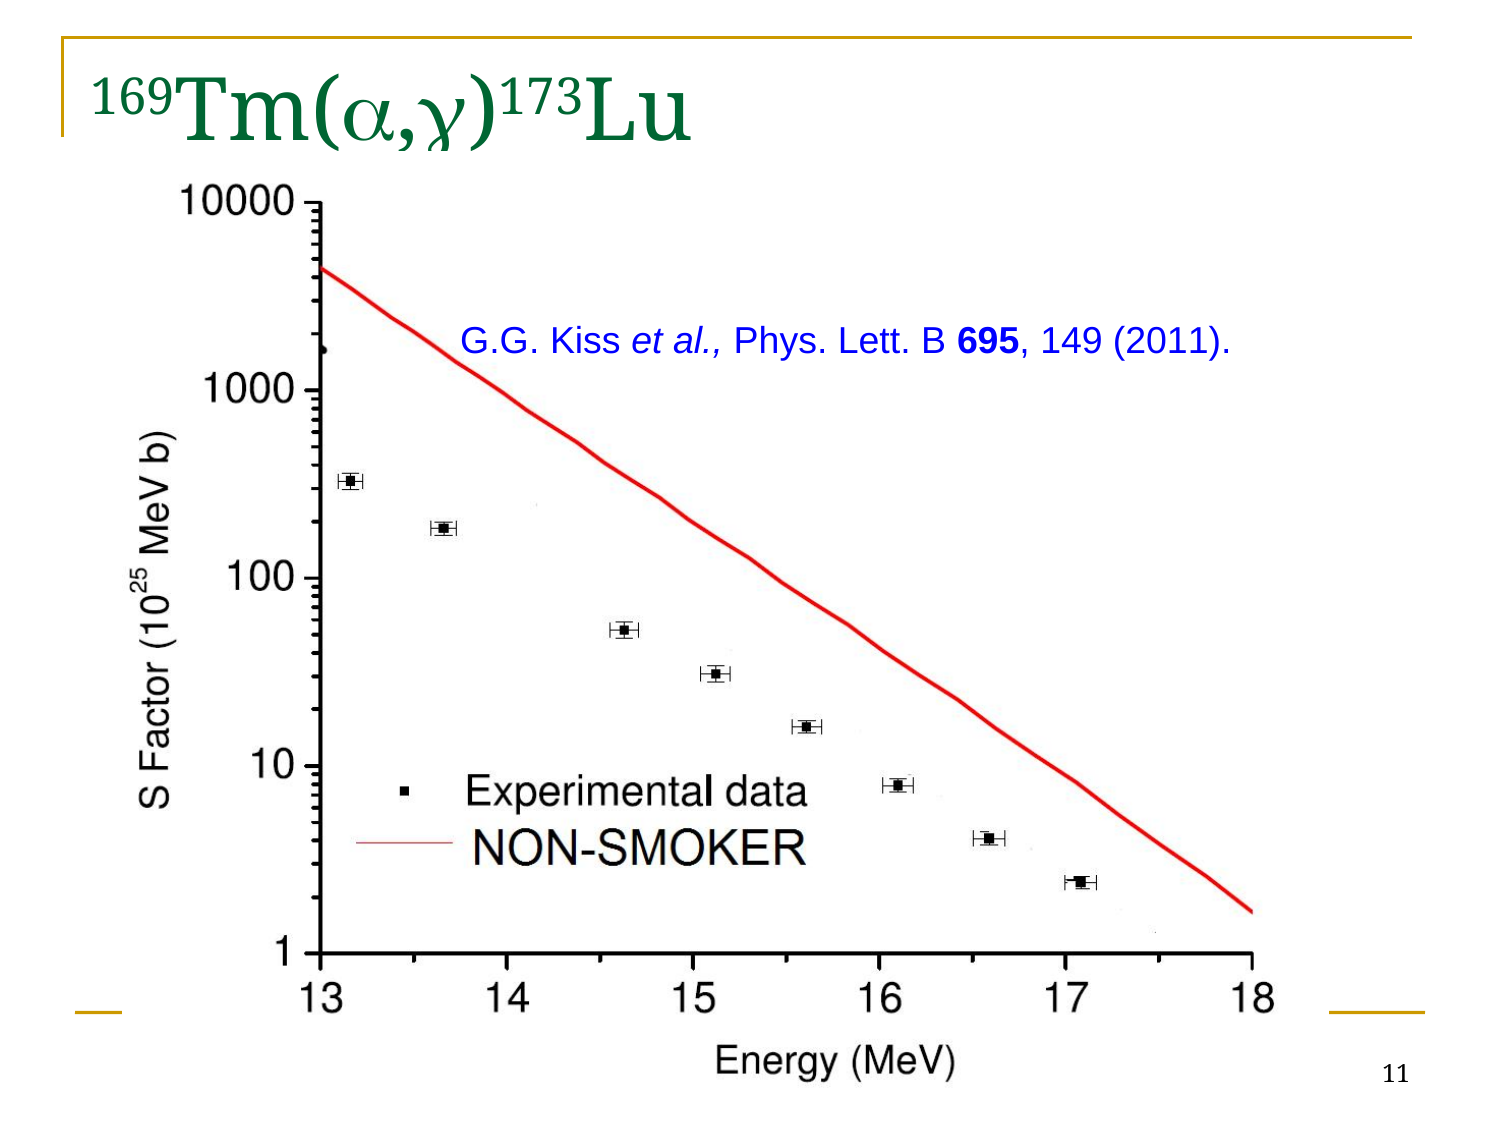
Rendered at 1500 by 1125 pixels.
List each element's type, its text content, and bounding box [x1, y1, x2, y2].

slide_number 11 [1333, 1023, 1426, 1100]
title 169Tm(,)173Lu [75, 45, 1425, 233]
picture [121, 151, 1330, 1097]
